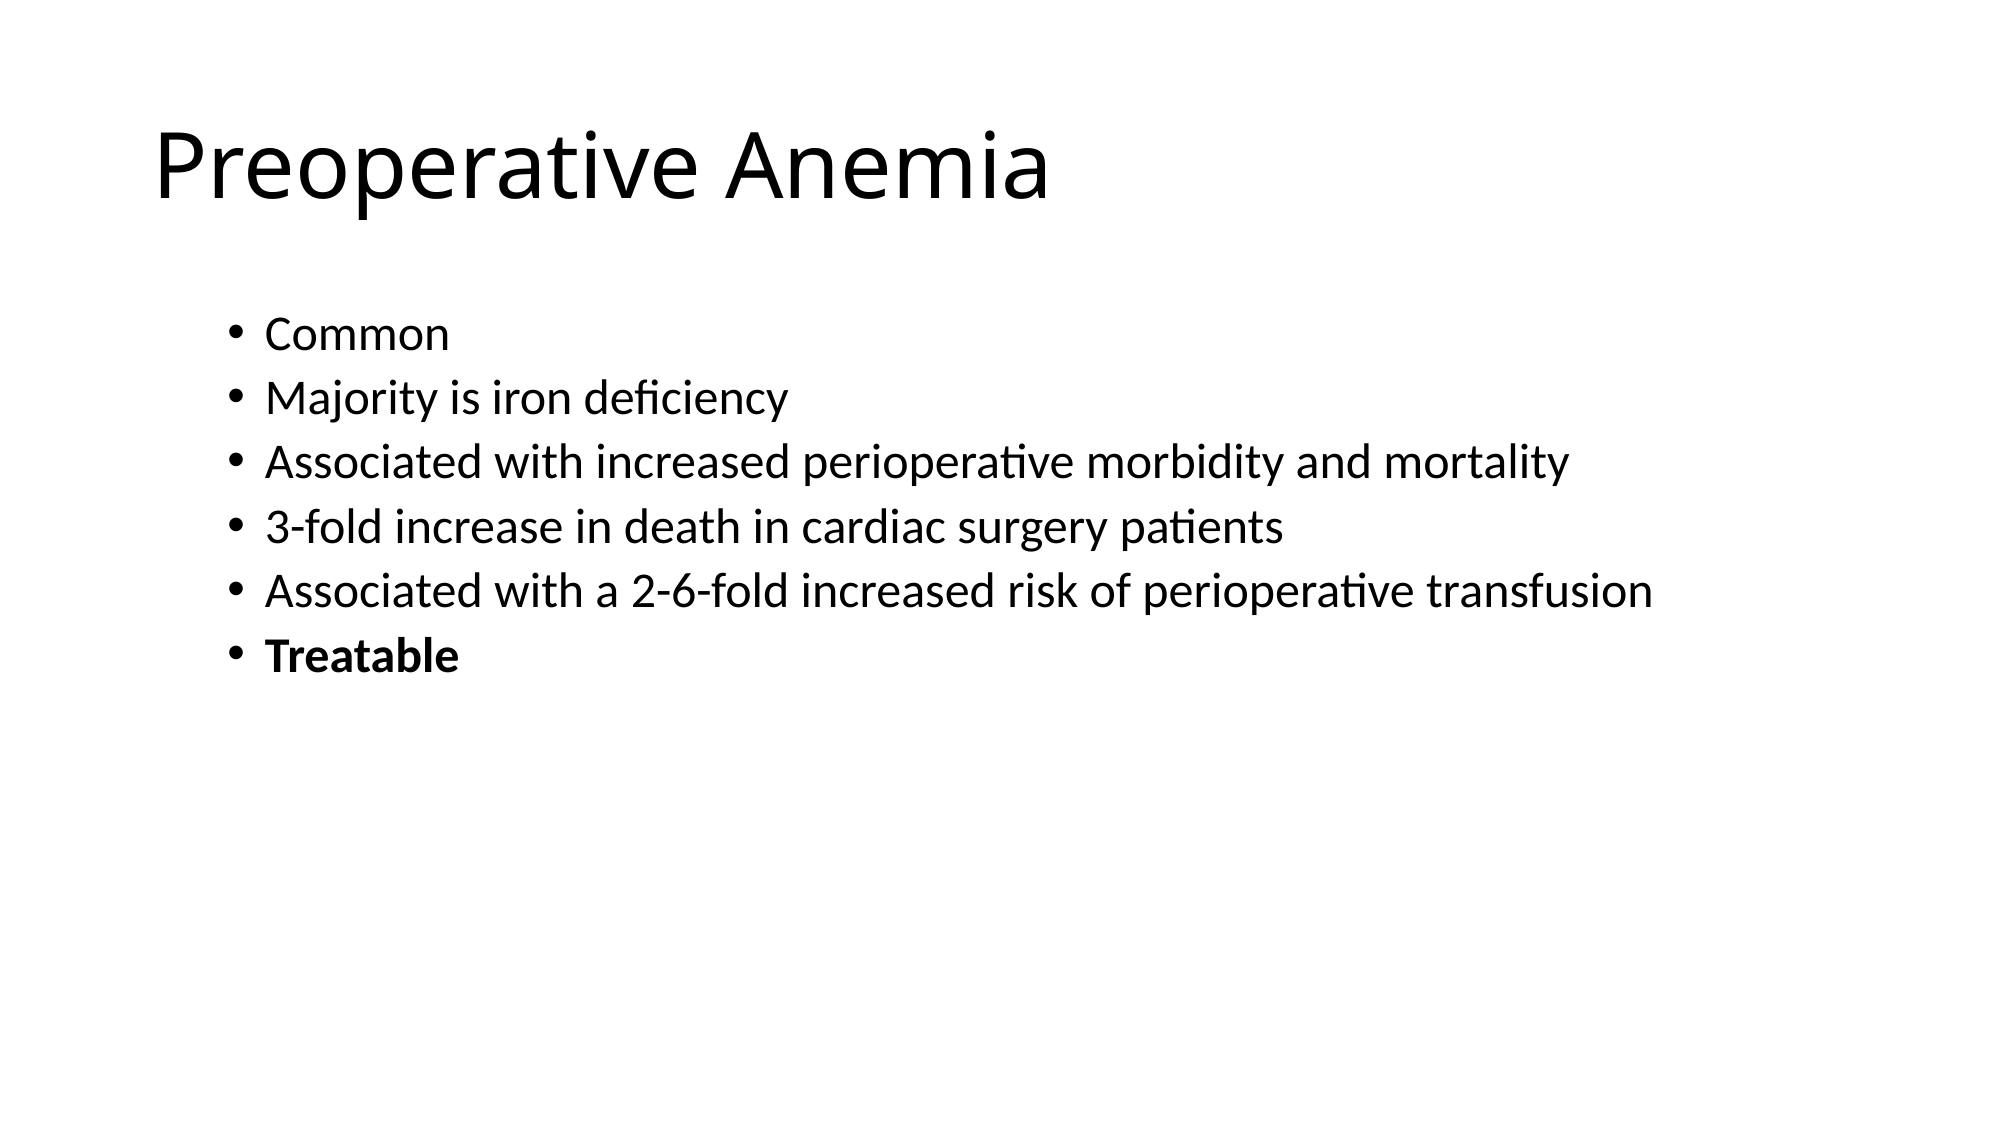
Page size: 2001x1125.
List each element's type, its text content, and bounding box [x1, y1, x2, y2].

title Preoperative Anemia [137, 59, 1863, 278]
list Common Majority is iron deficiency Associated with increased perioperative morbidity and mortality 3-fold increase in death in cardiac surgery patients Associated with a 2-6-fold increased risk of perioperative transfusion Treatable [137, 299, 1863, 1014]
